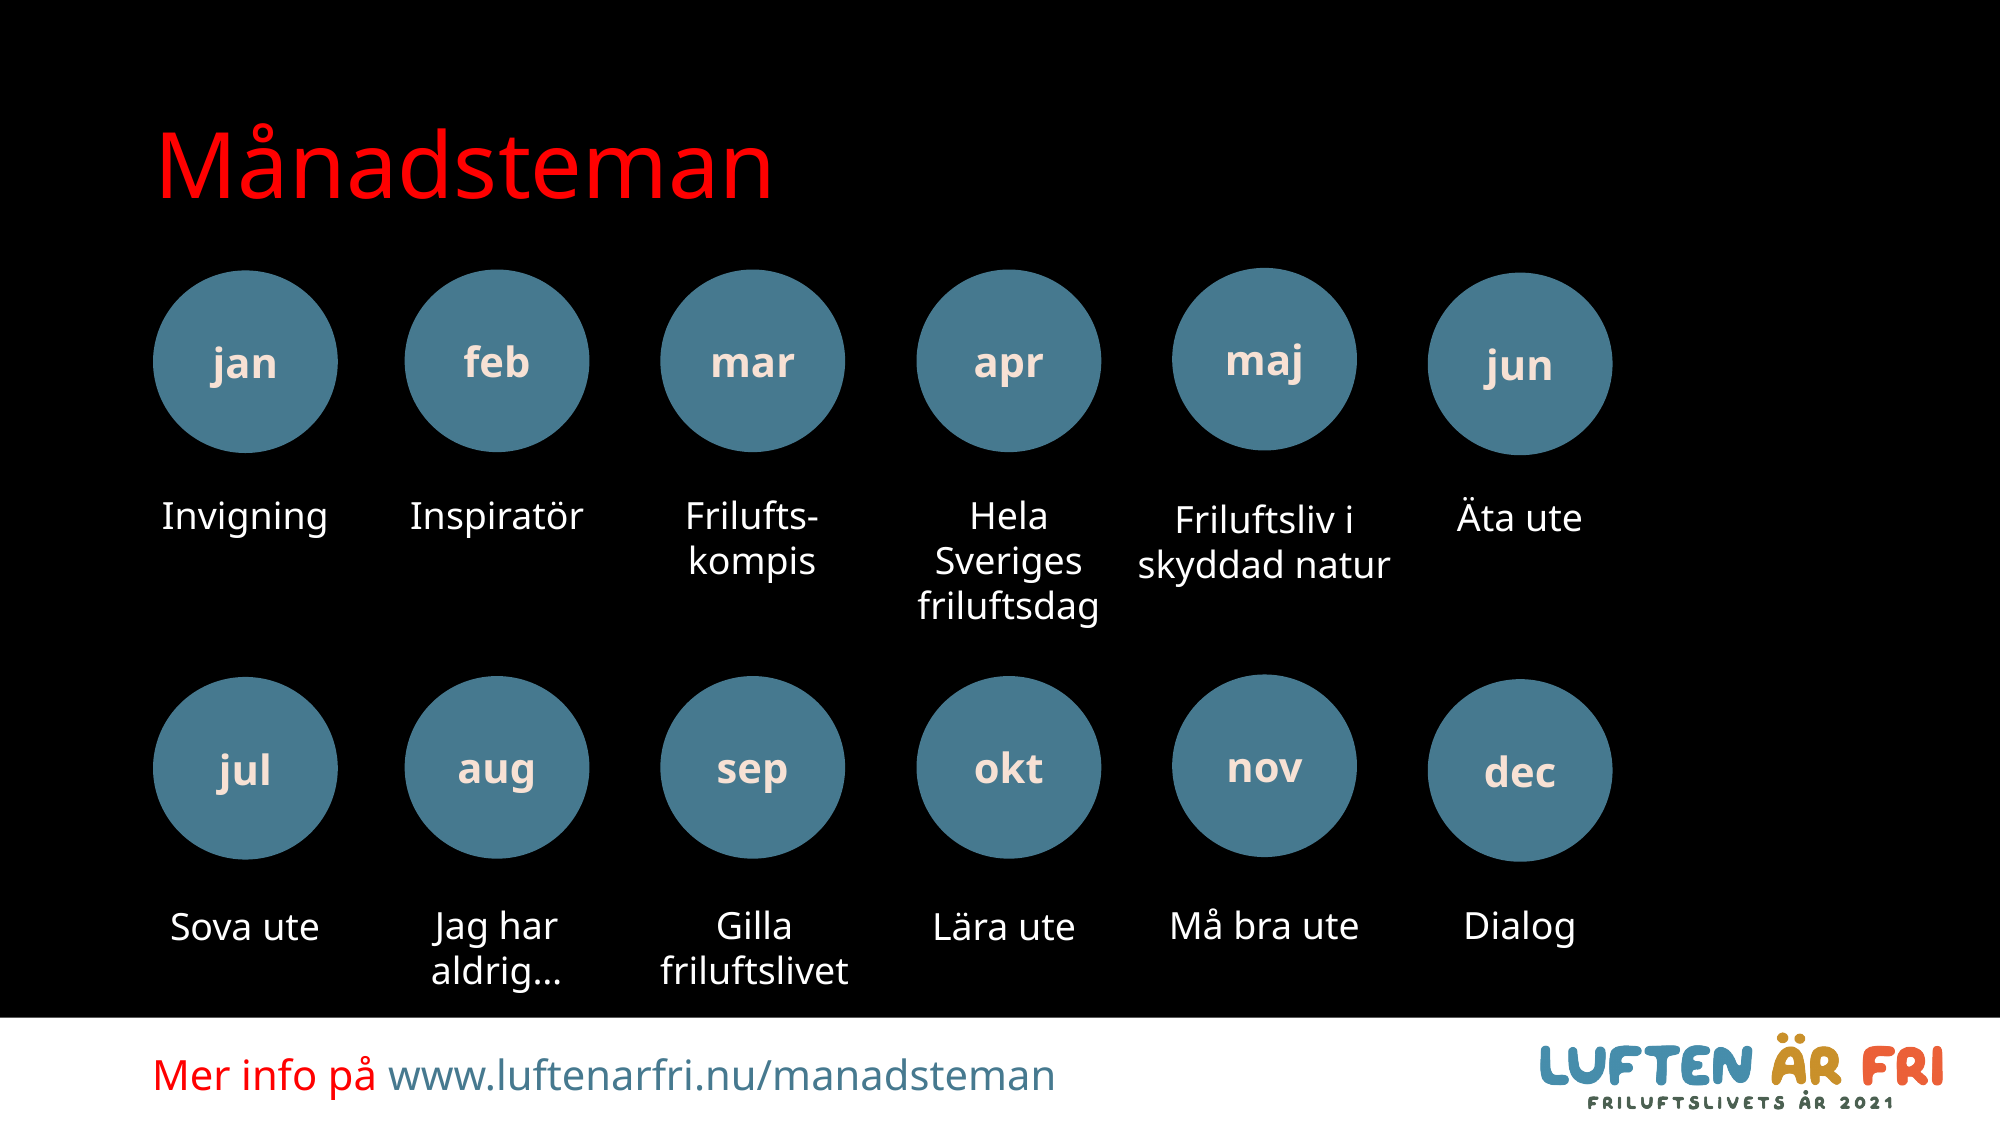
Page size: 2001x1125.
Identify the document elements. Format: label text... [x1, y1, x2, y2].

text_box Sova ute [124, 895, 366, 956]
text_box dec [1427, 679, 1613, 862]
text_box Lära ute [883, 895, 1125, 956]
text_box Mer info på www.luftenarfri.nu/manadsteman [137, 1041, 1384, 1106]
text_box Hela Sveriges friluftsdag [875, 484, 1143, 635]
text_box Dialog [1399, 894, 1641, 955]
text_box Inspiratör [376, 484, 618, 545]
text_box nov [1172, 674, 1357, 858]
text_box Invigning [124, 484, 367, 545]
text_box feb [404, 269, 590, 453]
text_box sep [660, 676, 846, 859]
text_box okt [916, 676, 1102, 859]
text_box apr [916, 269, 1102, 453]
text_box mar [660, 269, 846, 453]
text_box Må bra ute [1143, 894, 1386, 955]
text_box Jag har aldrig… [375, 894, 618, 1000]
title Månadsteman [139, 59, 1936, 278]
text_box maj [1172, 267, 1357, 451]
text_box Frilufts-kompis [631, 484, 873, 590]
text_box aug [404, 676, 590, 859]
text_box Äta ute [1399, 486, 1641, 547]
text_box jan [153, 270, 338, 454]
text_box Gilla friluftslivet [633, 894, 876, 1000]
text_box Friluftsliv i skyddad natur [1122, 488, 1407, 594]
text_box jul [153, 676, 338, 860]
picture [1540, 1032, 1943, 1110]
text_box jun [1427, 272, 1613, 456]
